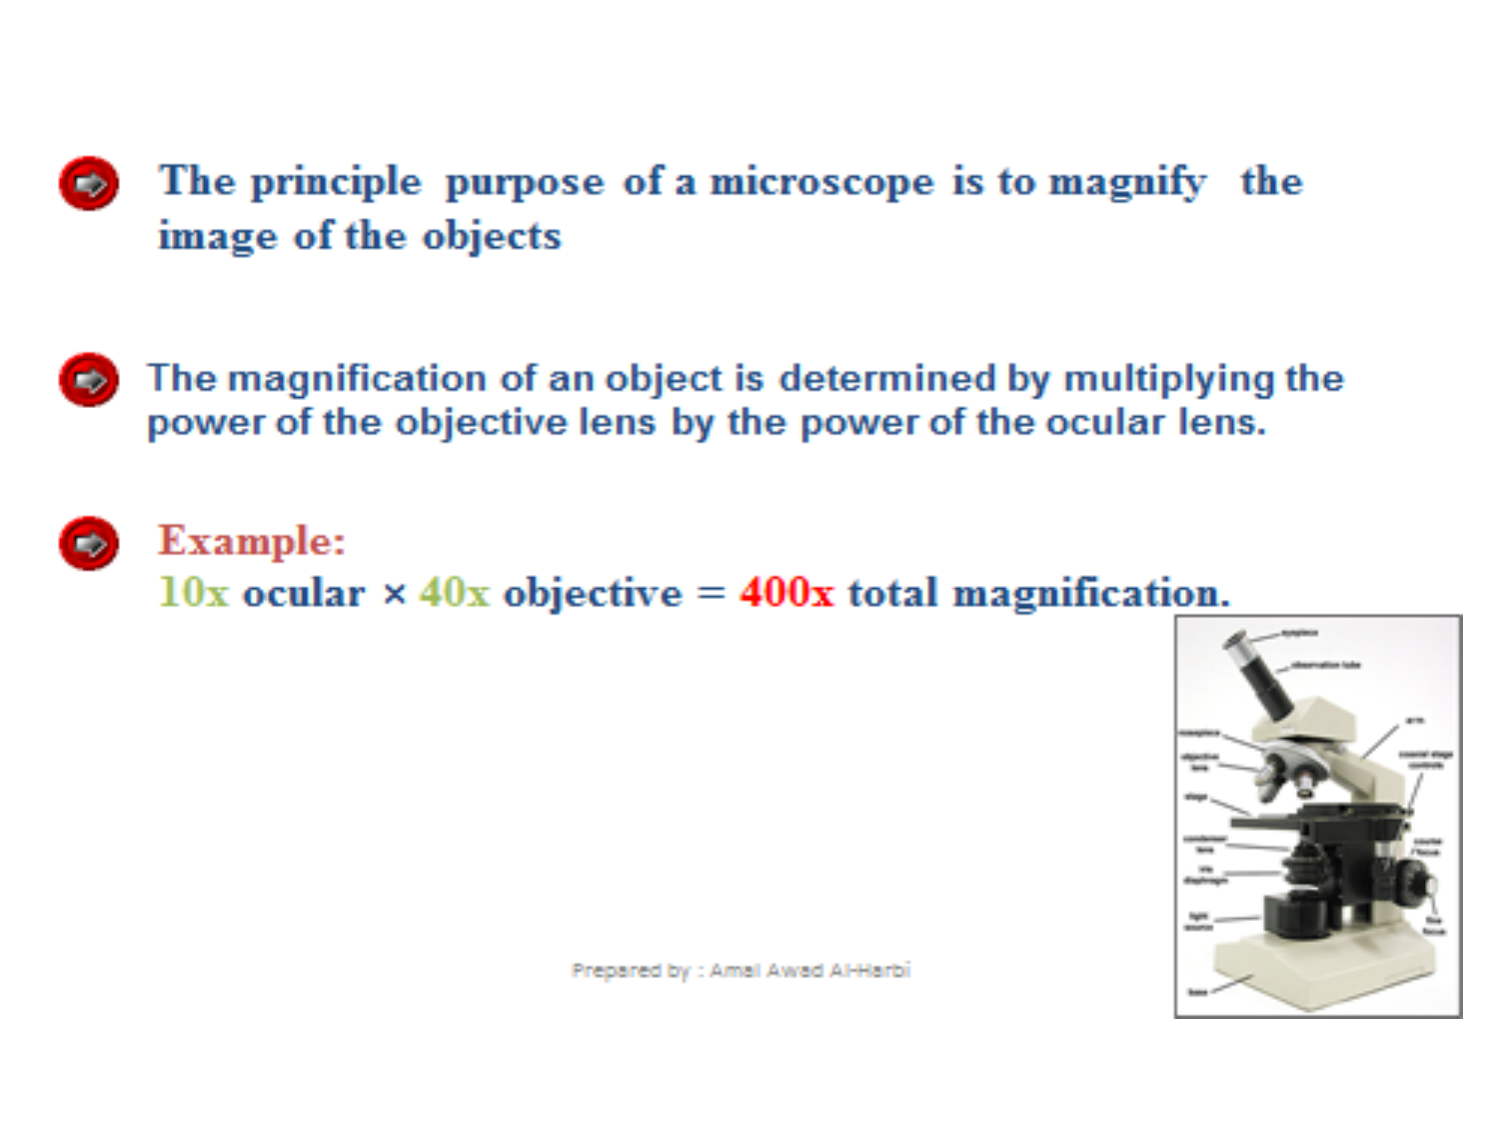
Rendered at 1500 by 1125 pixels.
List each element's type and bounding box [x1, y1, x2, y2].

list [24, 37, 1463, 1019]
